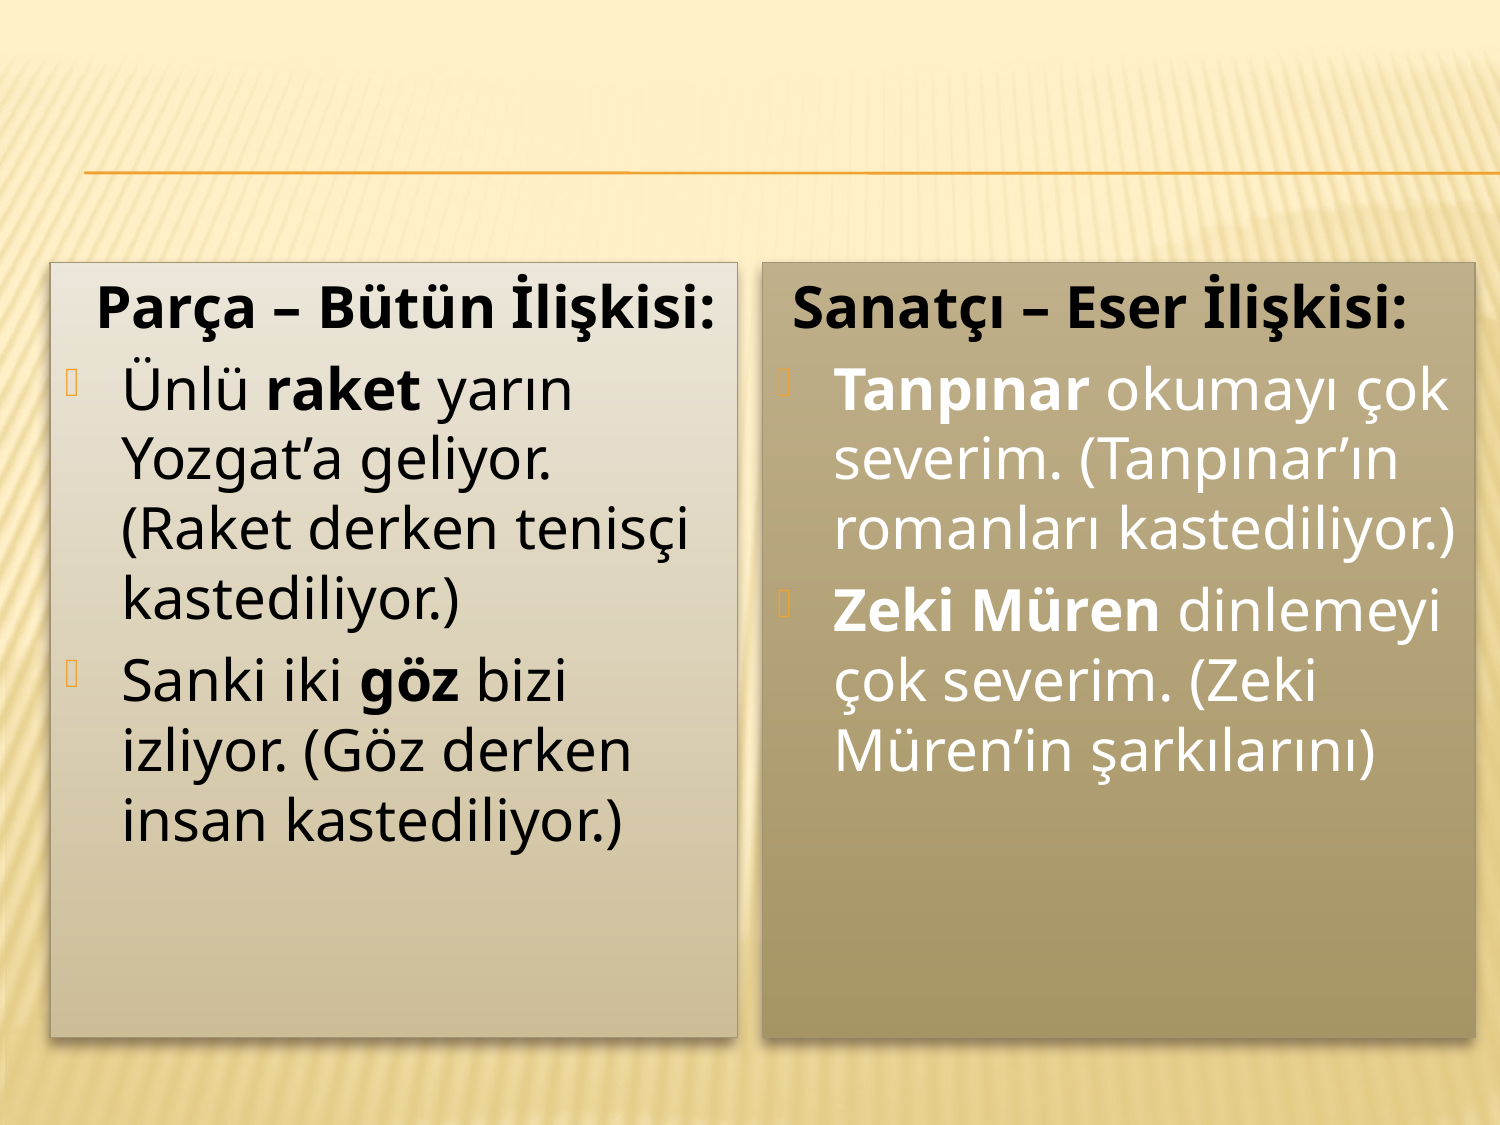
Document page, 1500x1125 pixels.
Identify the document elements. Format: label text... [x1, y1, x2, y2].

list Sanatçı – Eser İlişkisi: Tanpınar okumayı çok severim. (Tanpınar’ın romanları kastediliyor.) Zeki Müren dinlemeyi çok severim. (Zeki Müren’in şarkılarını) [762, 262, 1476, 1038]
list Parça – Bütün İlişkisi: Ünlü raket yarın Yozgat’a geliyor. (Raket derken tenisçi kastediliyor.) Sanki iki göz bizi izliyor. (Göz derken insan kastediliyor.) [49, 262, 738, 1038]
